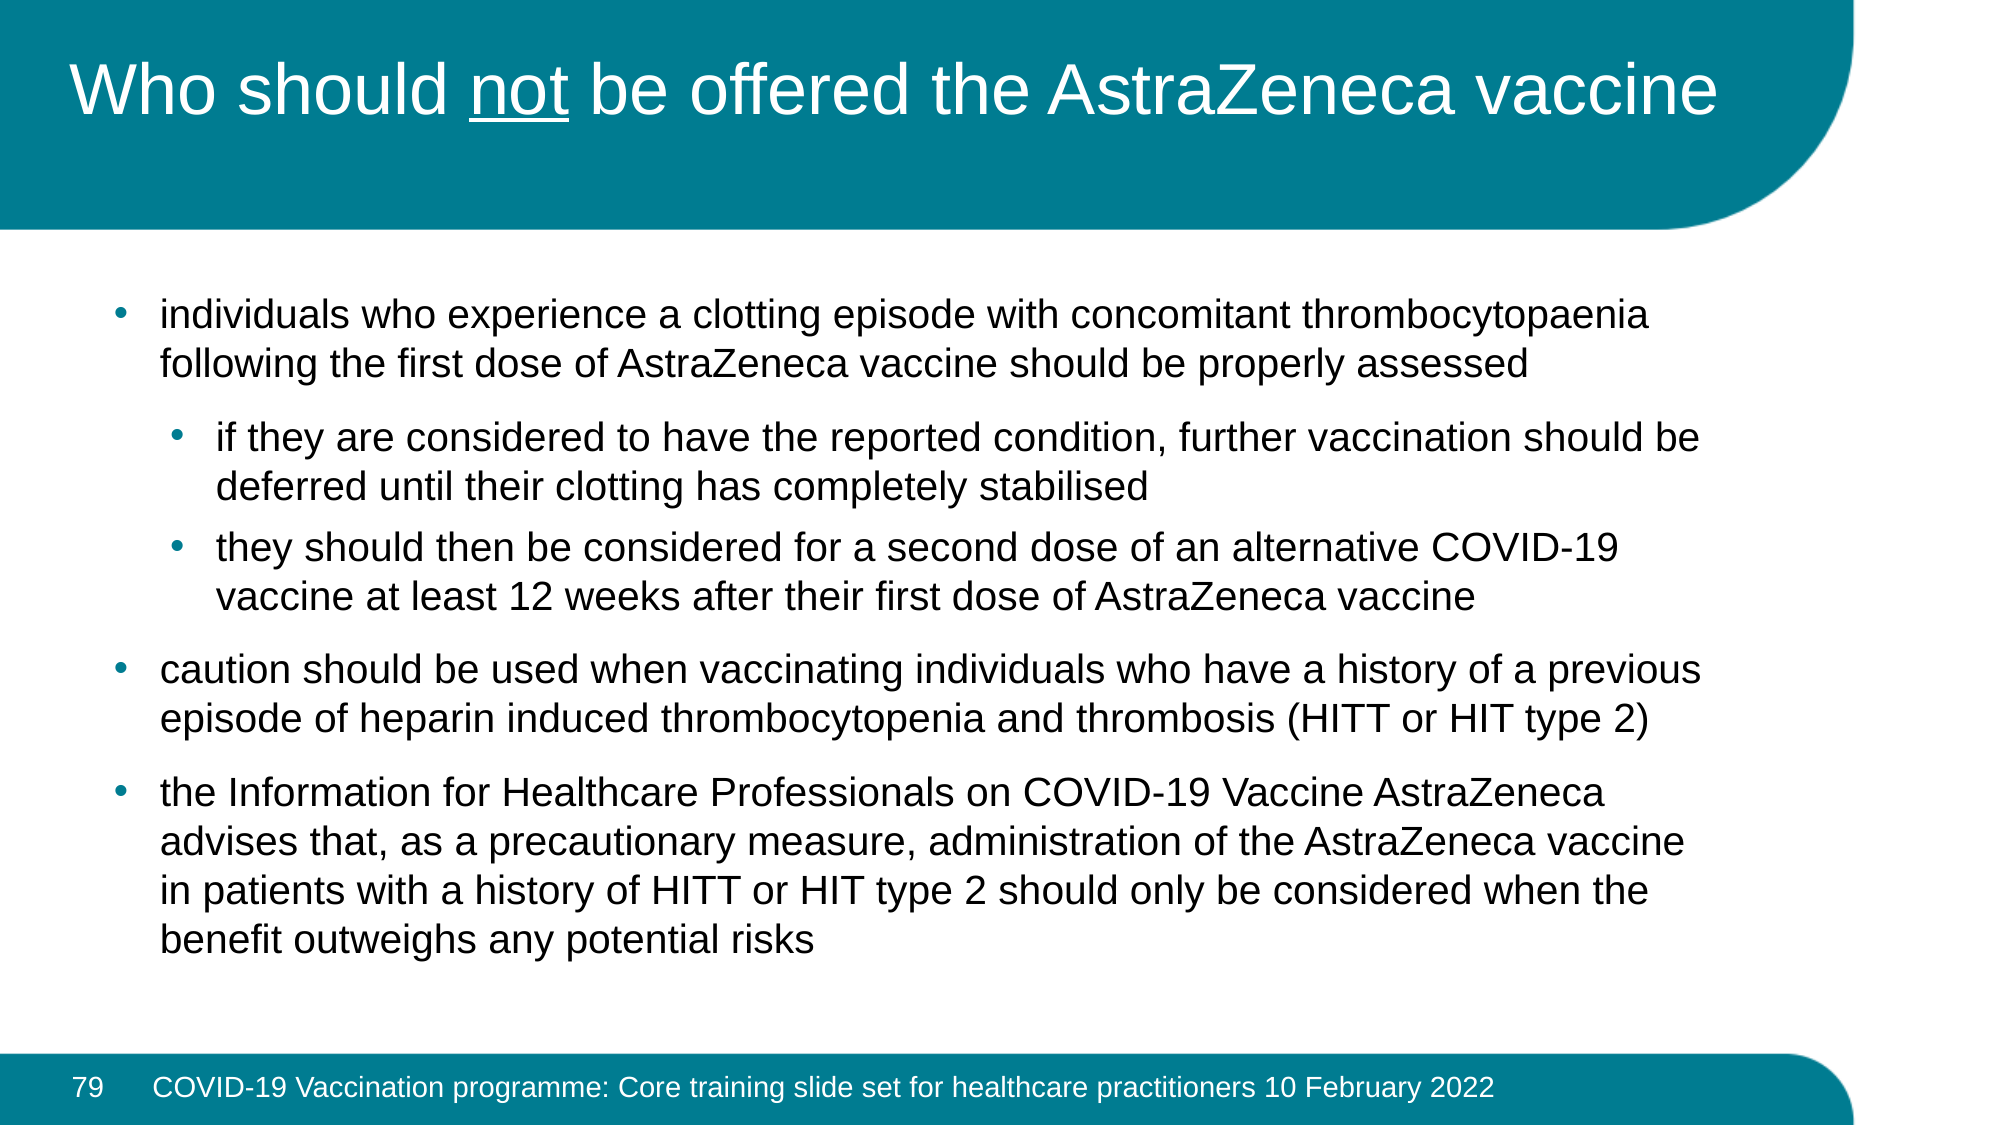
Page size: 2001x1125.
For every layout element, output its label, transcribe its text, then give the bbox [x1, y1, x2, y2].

list individuals who experience a clotting episode with concomitant thrombocytopaenia following the first dose of AstraZeneca vaccine should be properly assessed if they are considered to have the reported condition, further vaccination should be deferred until their clotting has completely stabilised they should then be considered for a second dose of an alternative COVID-19 vaccine at least 12 weeks after their first dose of AstraZeneca vaccine caution should be used when vaccinating individuals who have a history of a previous episode of heparin induced thrombocytopenia and thrombosis (HITT or HIT type 2) the Information for Healthcare Professionals on COVID-19 Vaccine AstraZeneca advises that, as a precautionary measure, administration of the AstraZeneca vaccine in patients with a history of HITT or HIT type 2 should only be considered when the benefit outweighs any potential risks [98, 280, 1728, 1011]
title Who should not be offered the AstraZeneca vaccine [54, 44, 1780, 205]
footer COVID-19 Vaccination programme: Core training slide set for healthcare practitioners 10 February 2022 [137, 1056, 1780, 1116]
slide_number 79 [21, 1056, 120, 1117]
